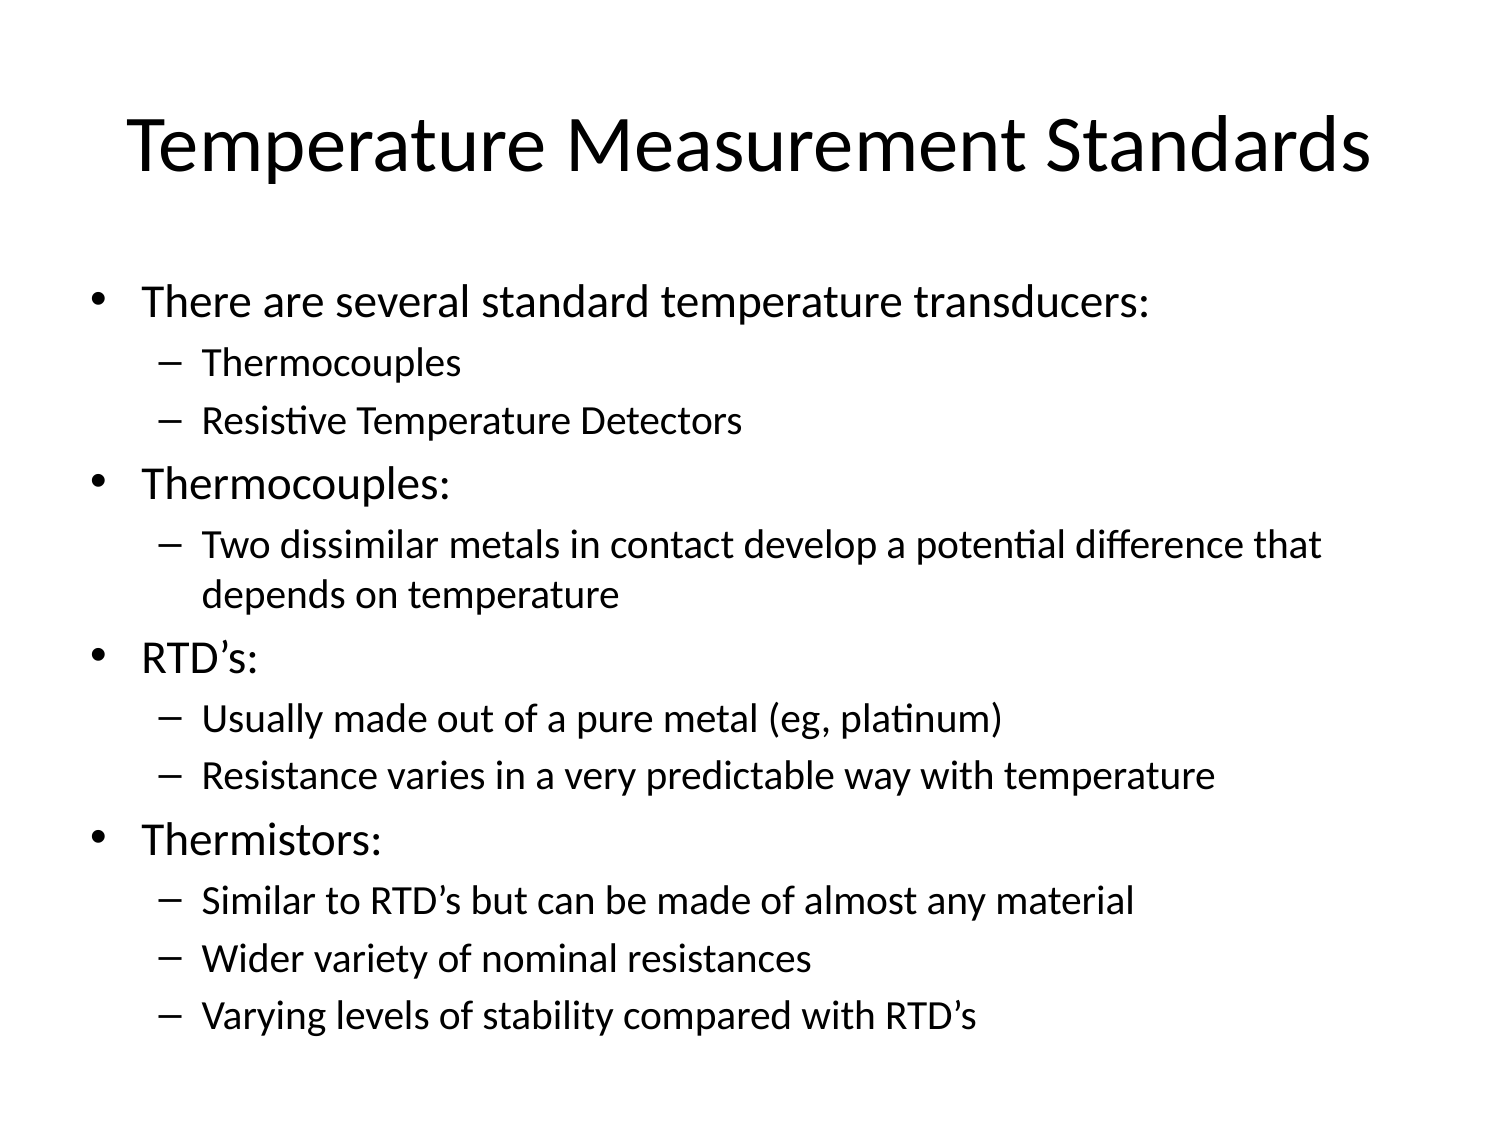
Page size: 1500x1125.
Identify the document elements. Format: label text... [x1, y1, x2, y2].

title Temperature Measurement Standards [75, 45, 1425, 233]
list There are several standard temperature transducers: Thermocouples Resistive Temperature Detectors Thermocouples: Two dissimilar metals in contact develop a potential difference that depends on temperature RTD’s: Usually made out of a pure metal (eg, platinum) Resistance varies in a very predictable way with temperature Thermistors: Similar to RTD’s but can be made of almost any material Wider variety of nominal resistances Varying levels of stability compared with RTD’s [75, 262, 1425, 1050]
